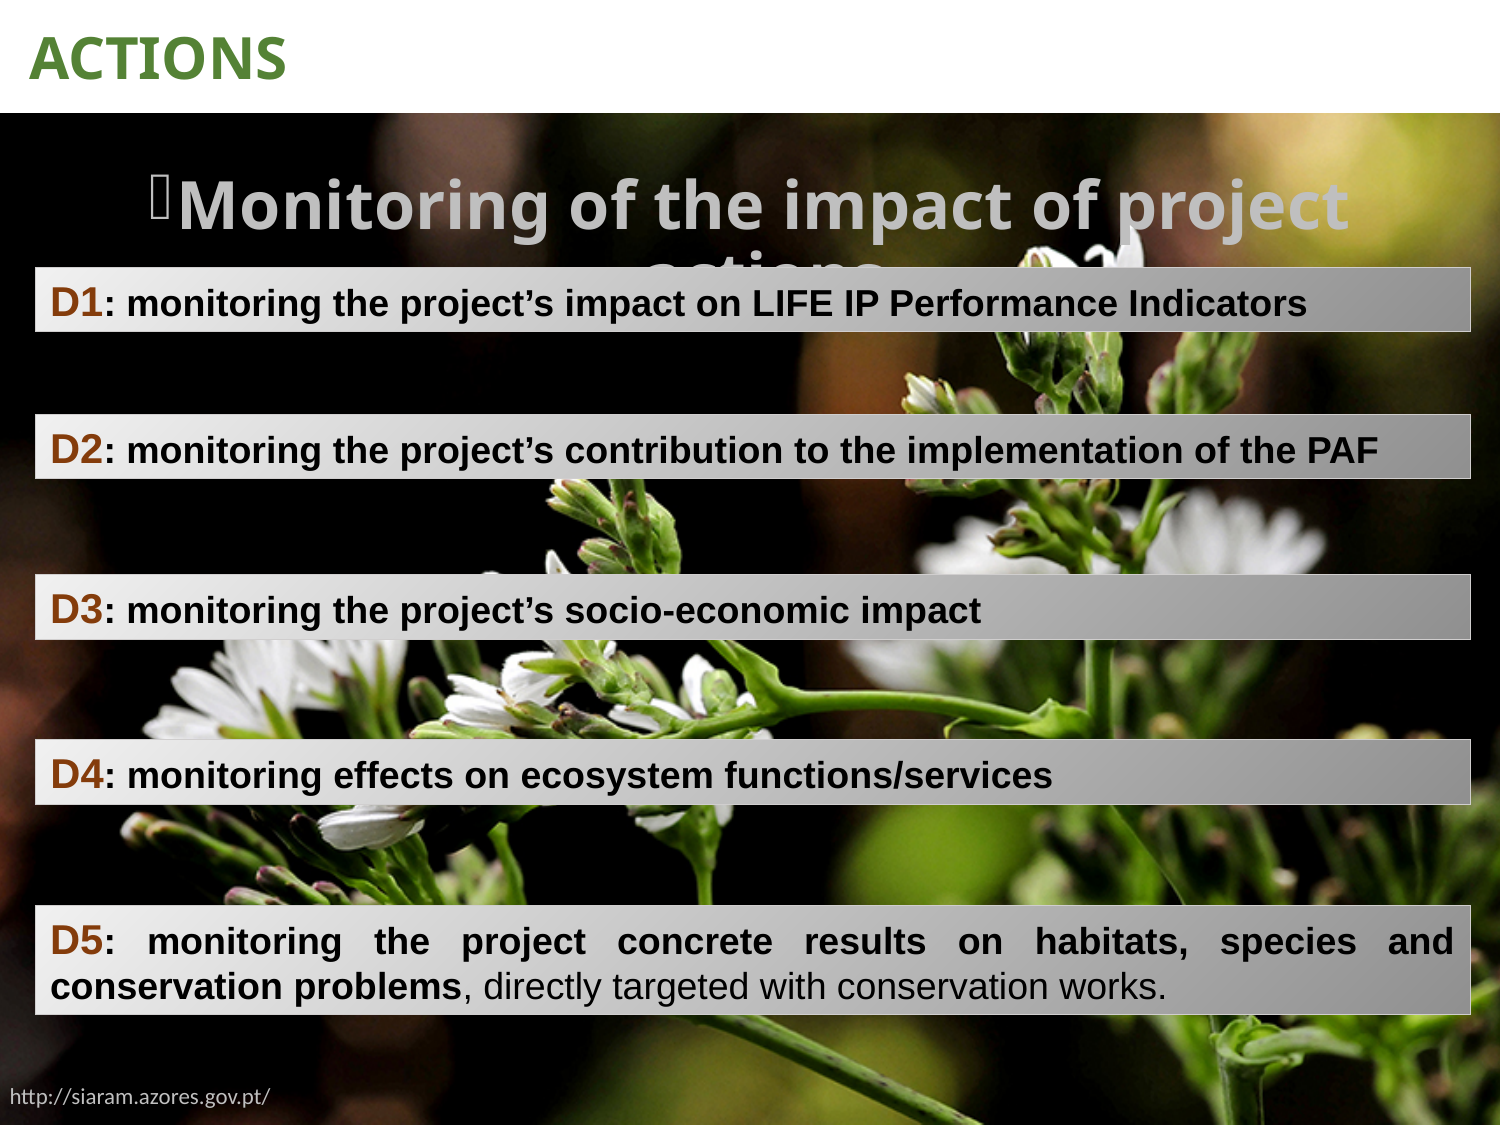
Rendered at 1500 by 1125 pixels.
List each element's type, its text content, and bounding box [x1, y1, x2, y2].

text_box ACTIONS [29, 0, 1012, 113]
picture [0, 113, 1500, 1125]
